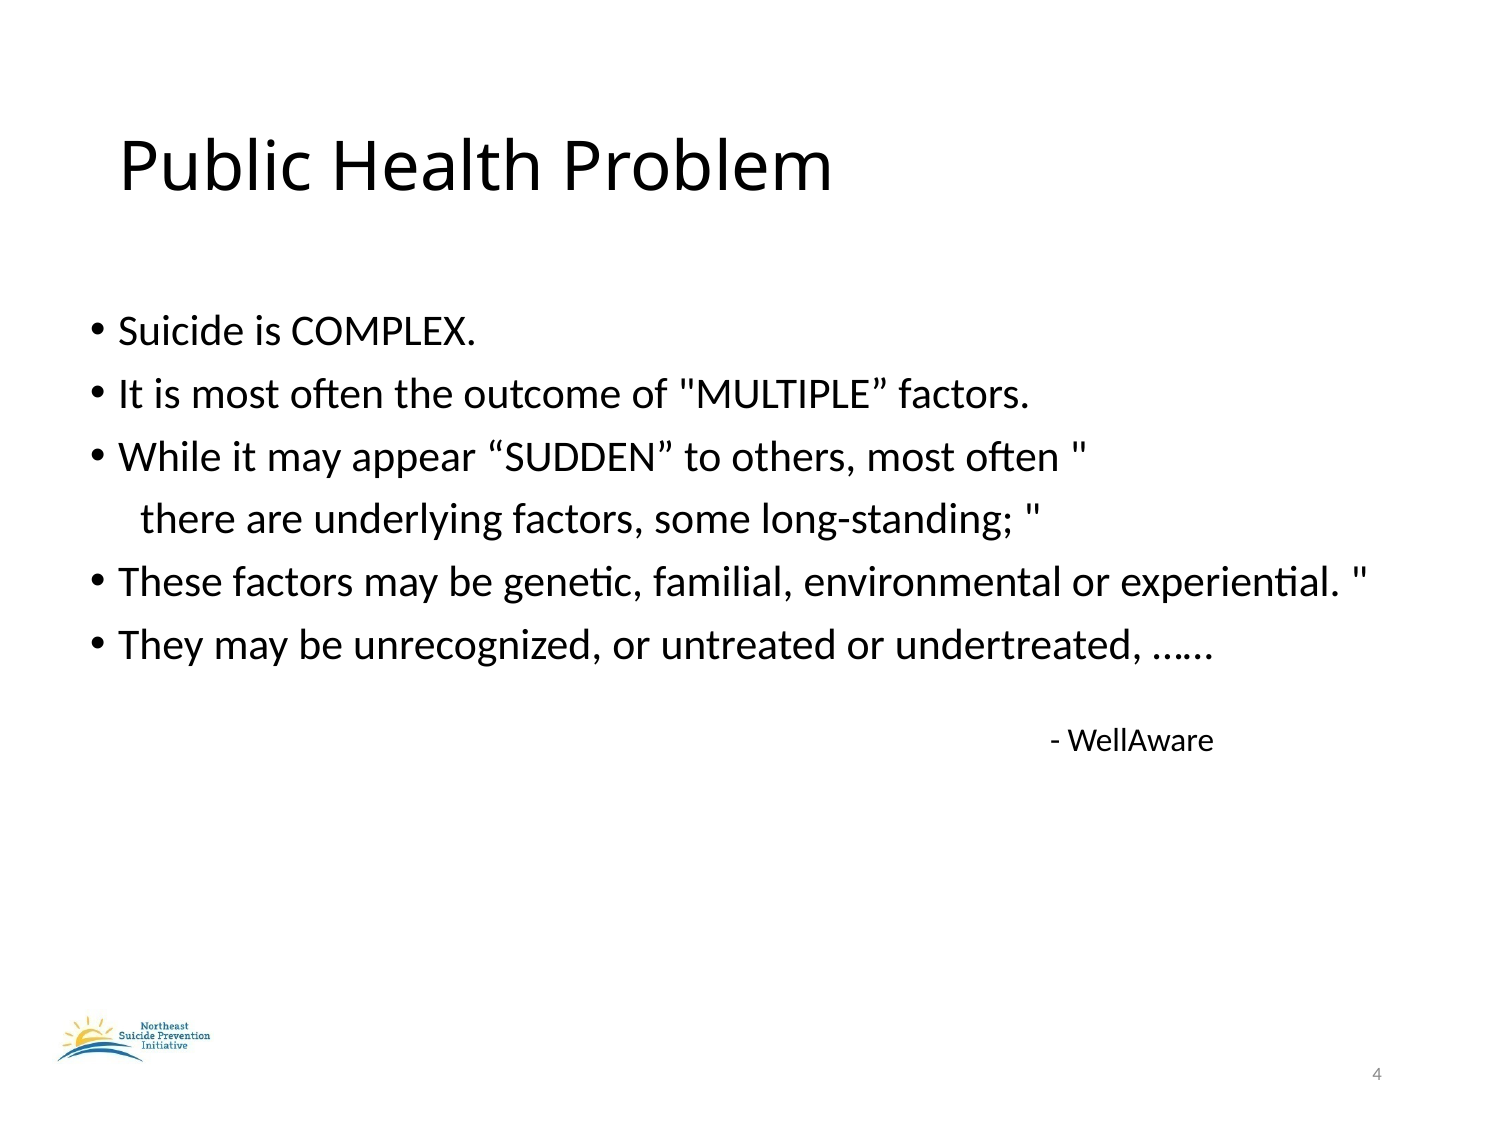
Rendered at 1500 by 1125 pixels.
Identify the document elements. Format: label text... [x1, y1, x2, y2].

picture [52, 1009, 214, 1066]
slide_number 4 [1059, 1042, 1397, 1103]
list Suicide is COMPLEX. It is most often the outcome of "MULTIPLE” factors. While it may appear “SUDDEN” to others, most often " there are underlying factors, some long-standing; " These factors may be genetic, familial, environmental or experiential. " They may be unrecognized, or untreated or undertreated, …… - WellAware [75, 299, 1425, 1005]
title Public Health Problem [103, 59, 1397, 278]
